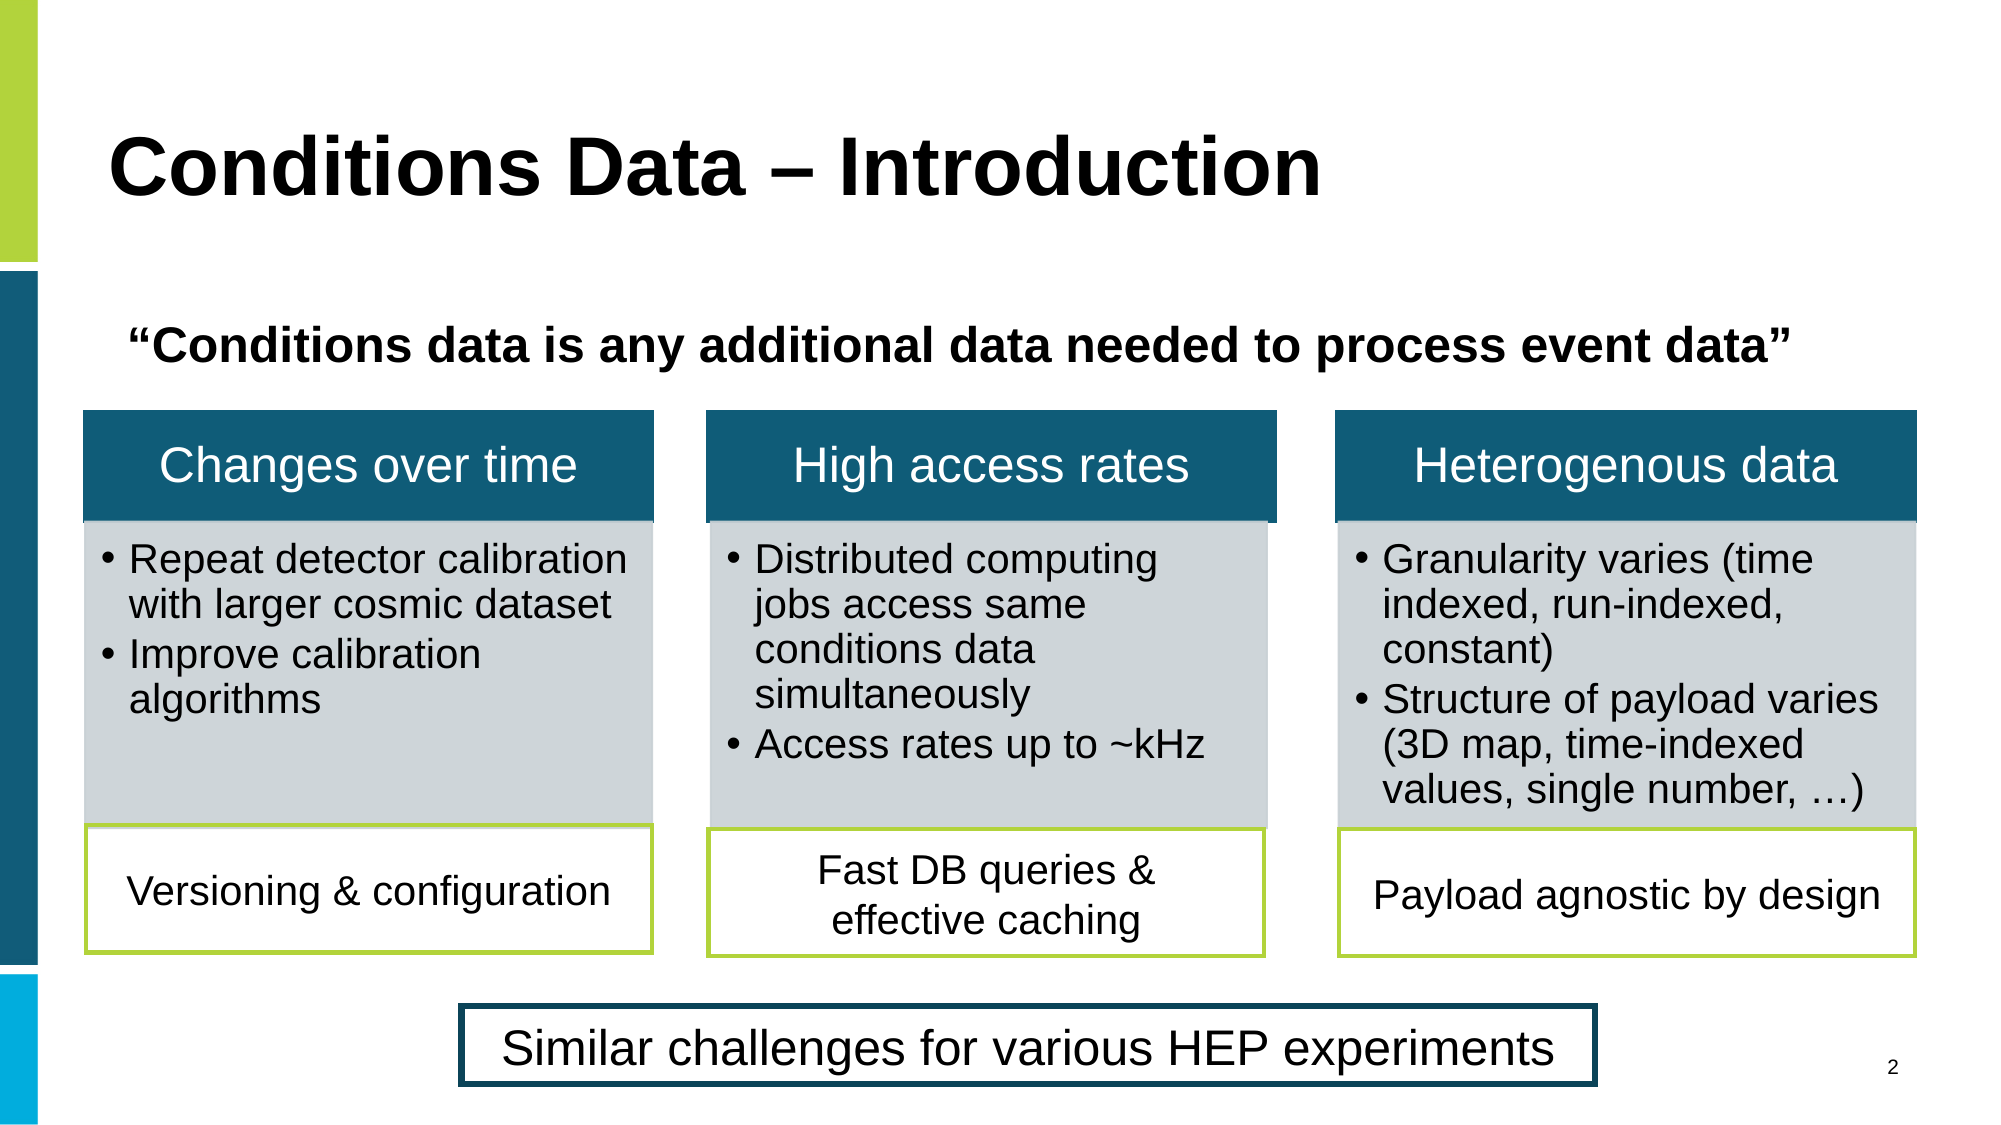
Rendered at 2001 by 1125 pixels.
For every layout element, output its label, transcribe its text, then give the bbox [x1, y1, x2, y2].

text_box “Conditions data is any additional data needed to process event data” [112, 275, 1864, 380]
title Conditions Data – Introduction [93, 59, 1907, 278]
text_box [84, 410, 1916, 828]
text_box Versioning & configuration [85, 828, 653, 954]
slide_number 2 [1835, 1036, 1907, 1097]
text_box Payload agnostic by design [1338, 828, 1916, 957]
text_box Similar challenges for various HEP experiments [461, 1005, 1596, 1085]
picture [0, 0, 2001, 1125]
text_box Fast DB queries & effective caching [707, 828, 1265, 957]
